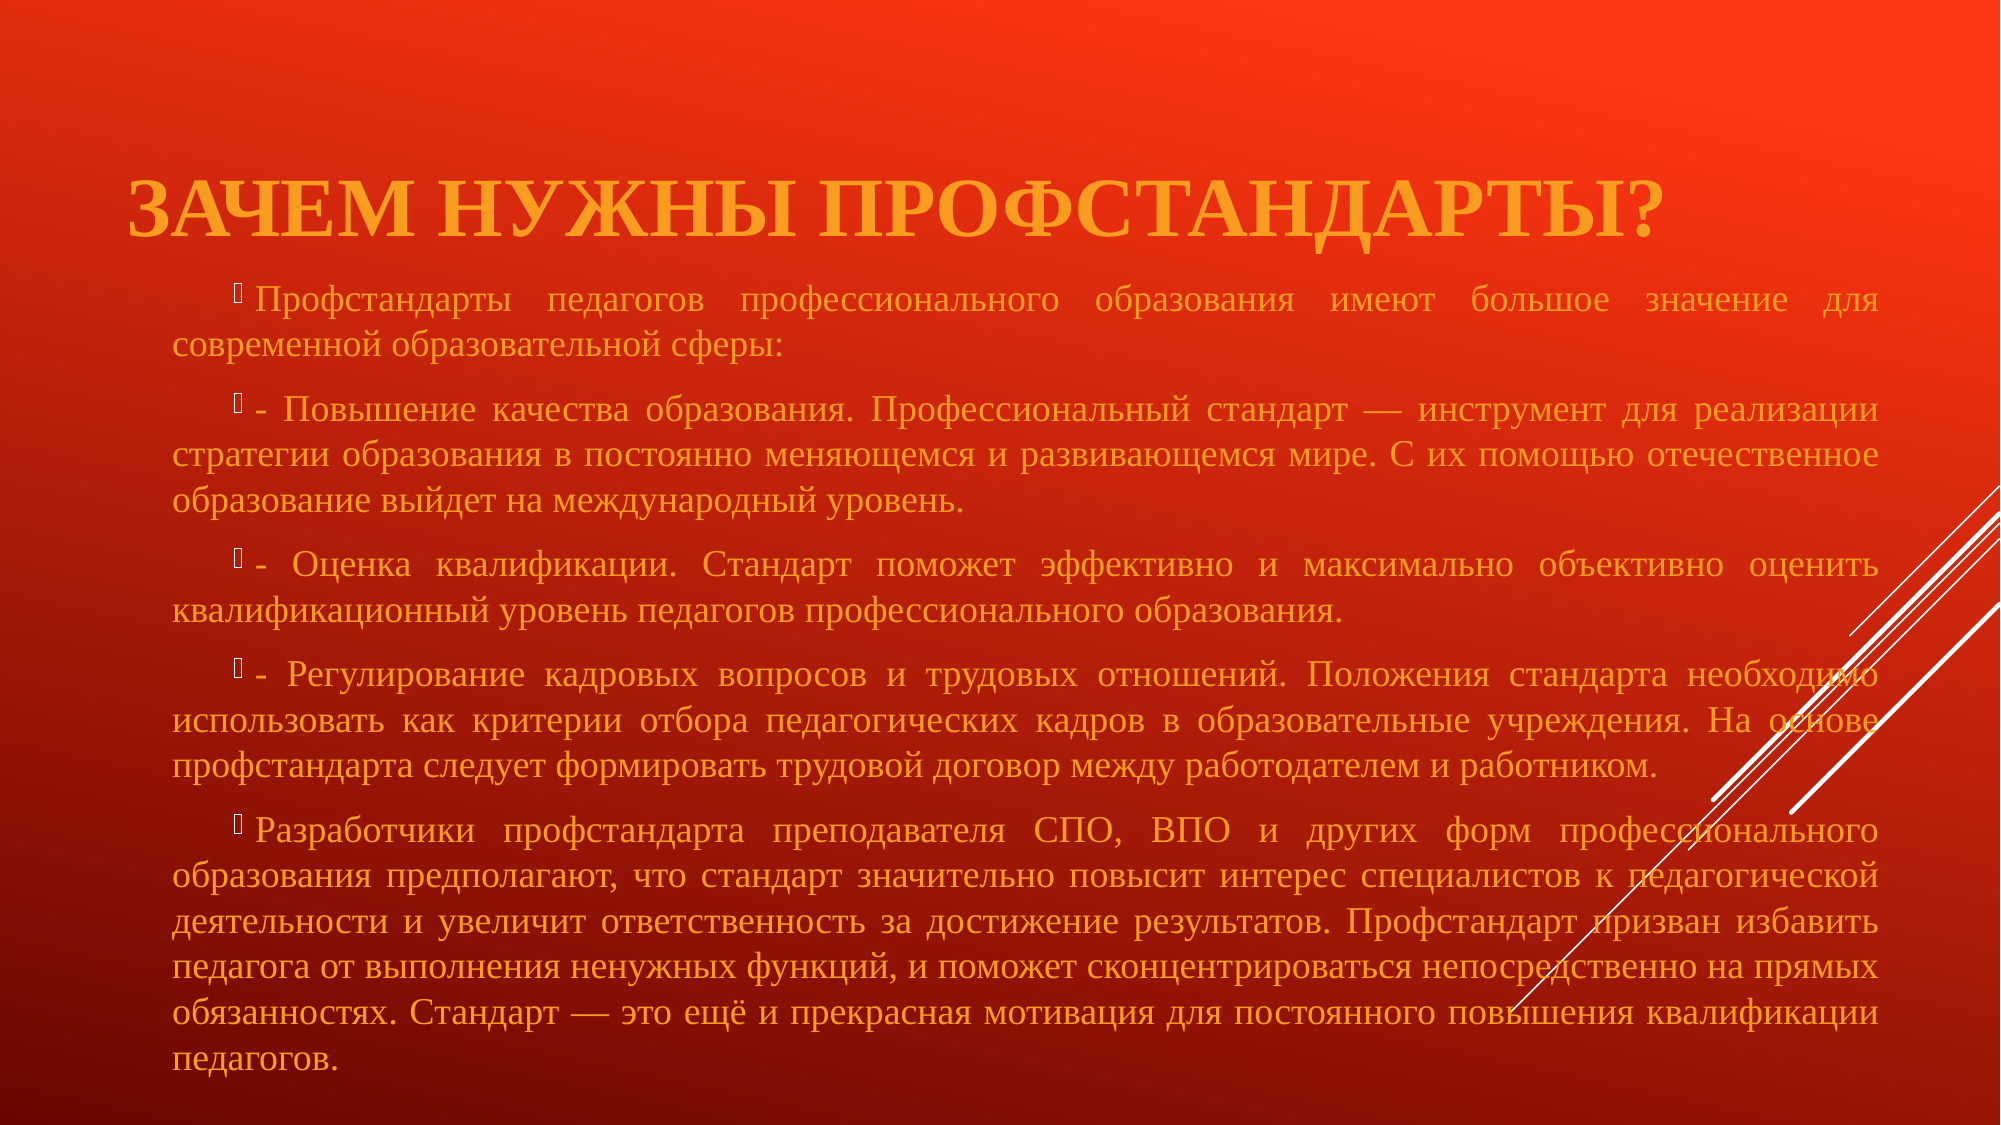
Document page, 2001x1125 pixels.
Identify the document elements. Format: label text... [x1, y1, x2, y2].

title Зачем нужны профстандарты? [111, 99, 1685, 265]
list Профстандарты педагогов профессионального образования имеют большое значение для современной образовательной сферы: - Повышение качества образования. Профессиональный стандарт — инструмент для реализации стратегии образования в постоянно меняющемся и развивающемся мире. С их помощью отечественное образование выйдет на международный уровень. - Оценка квалификации. Стандарт поможет эффективно и максимально объективно оценить квалификационный уровень педагогов профессионального образования. - Регулирование кадровых вопросов и трудовых отношений. Положения стандарта необходимо использовать как критерии отбора педагогических кадров в образовательные учреждения. На основе профстандарта следует формировать трудовой договор между работодателем и работником. Разработчики профстандарта преподавателя СПО, ВПО и других форм профессионального образования предполагают, что стандарт значительно повысит интерес специалистов к педагогической деятельности и увеличит ответственность за достижение результатов. Профстандарт призван избавить педагога от выполнения ненужных функций, и поможет сконцентрироваться непосредственно на прямых обязанностях. Стандарт — это ещё и прекрасная мотивация для постоянного повышения квалификации педагогов. [111, 265, 1896, 1087]
